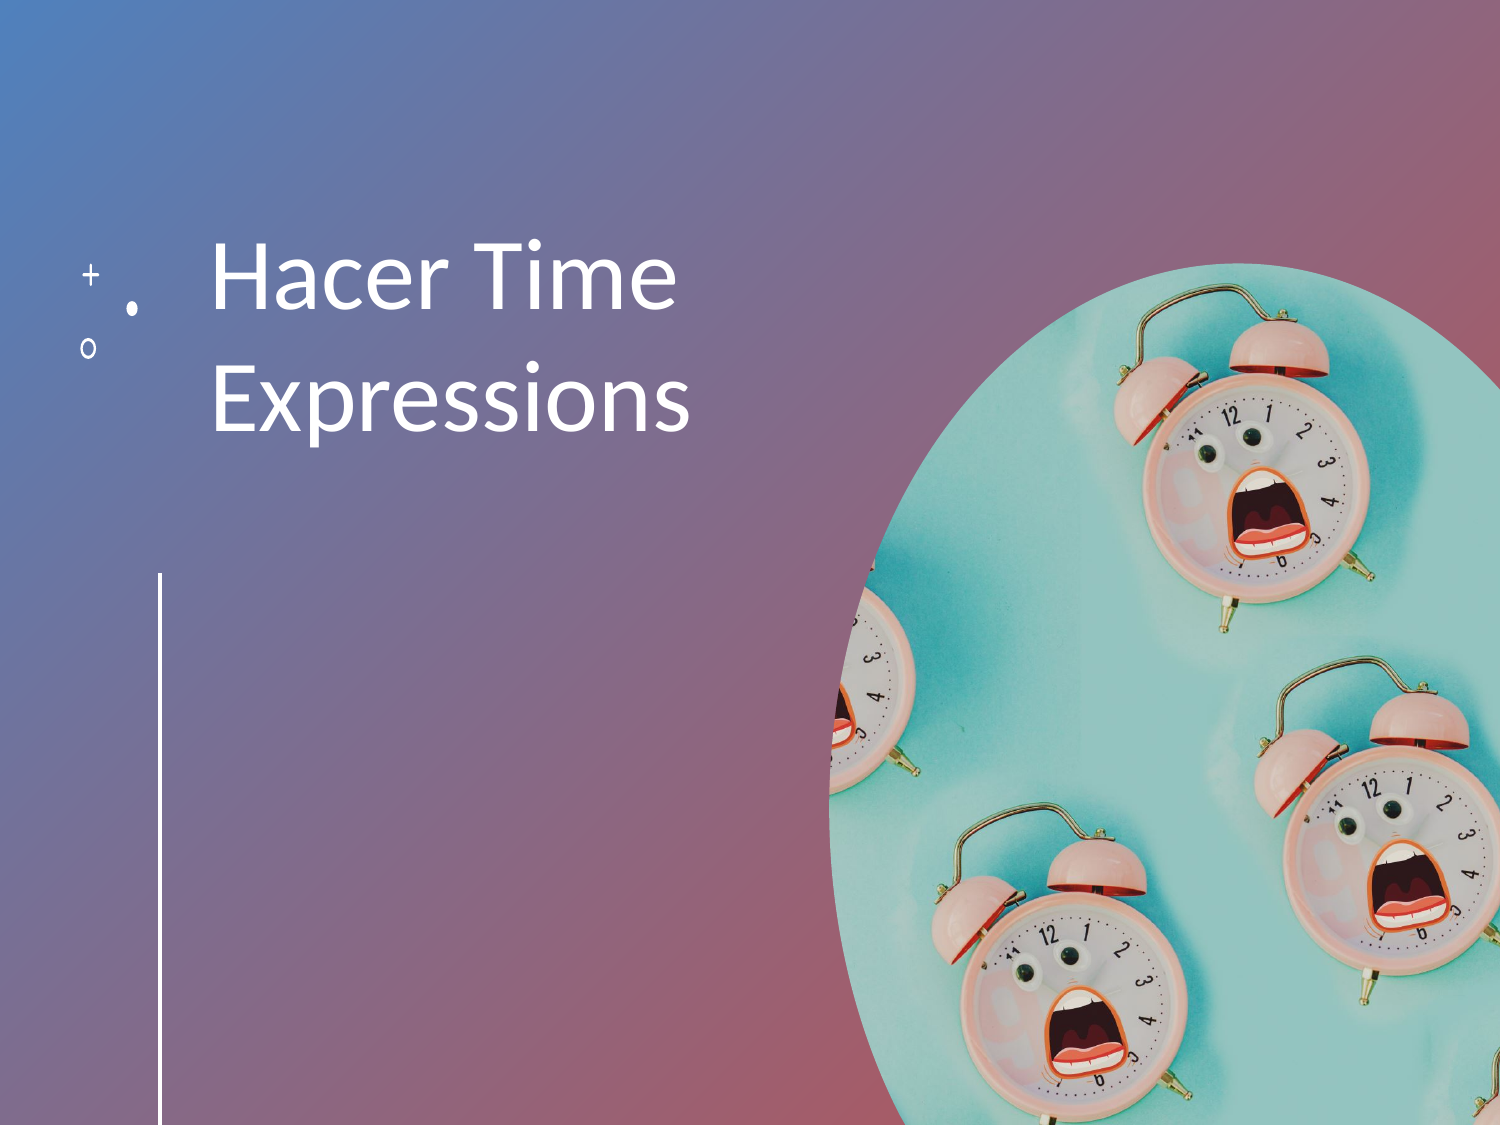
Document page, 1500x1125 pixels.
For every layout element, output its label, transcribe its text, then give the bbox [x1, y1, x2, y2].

text_box [126, 301, 138, 317]
text_box [82, 263, 100, 287]
title Hacer Time Expressions [194, 96, 848, 563]
picture [828, 263, 1500, 1125]
text_box [0, 0, 1500, 1125]
text_box [80, 337, 97, 359]
